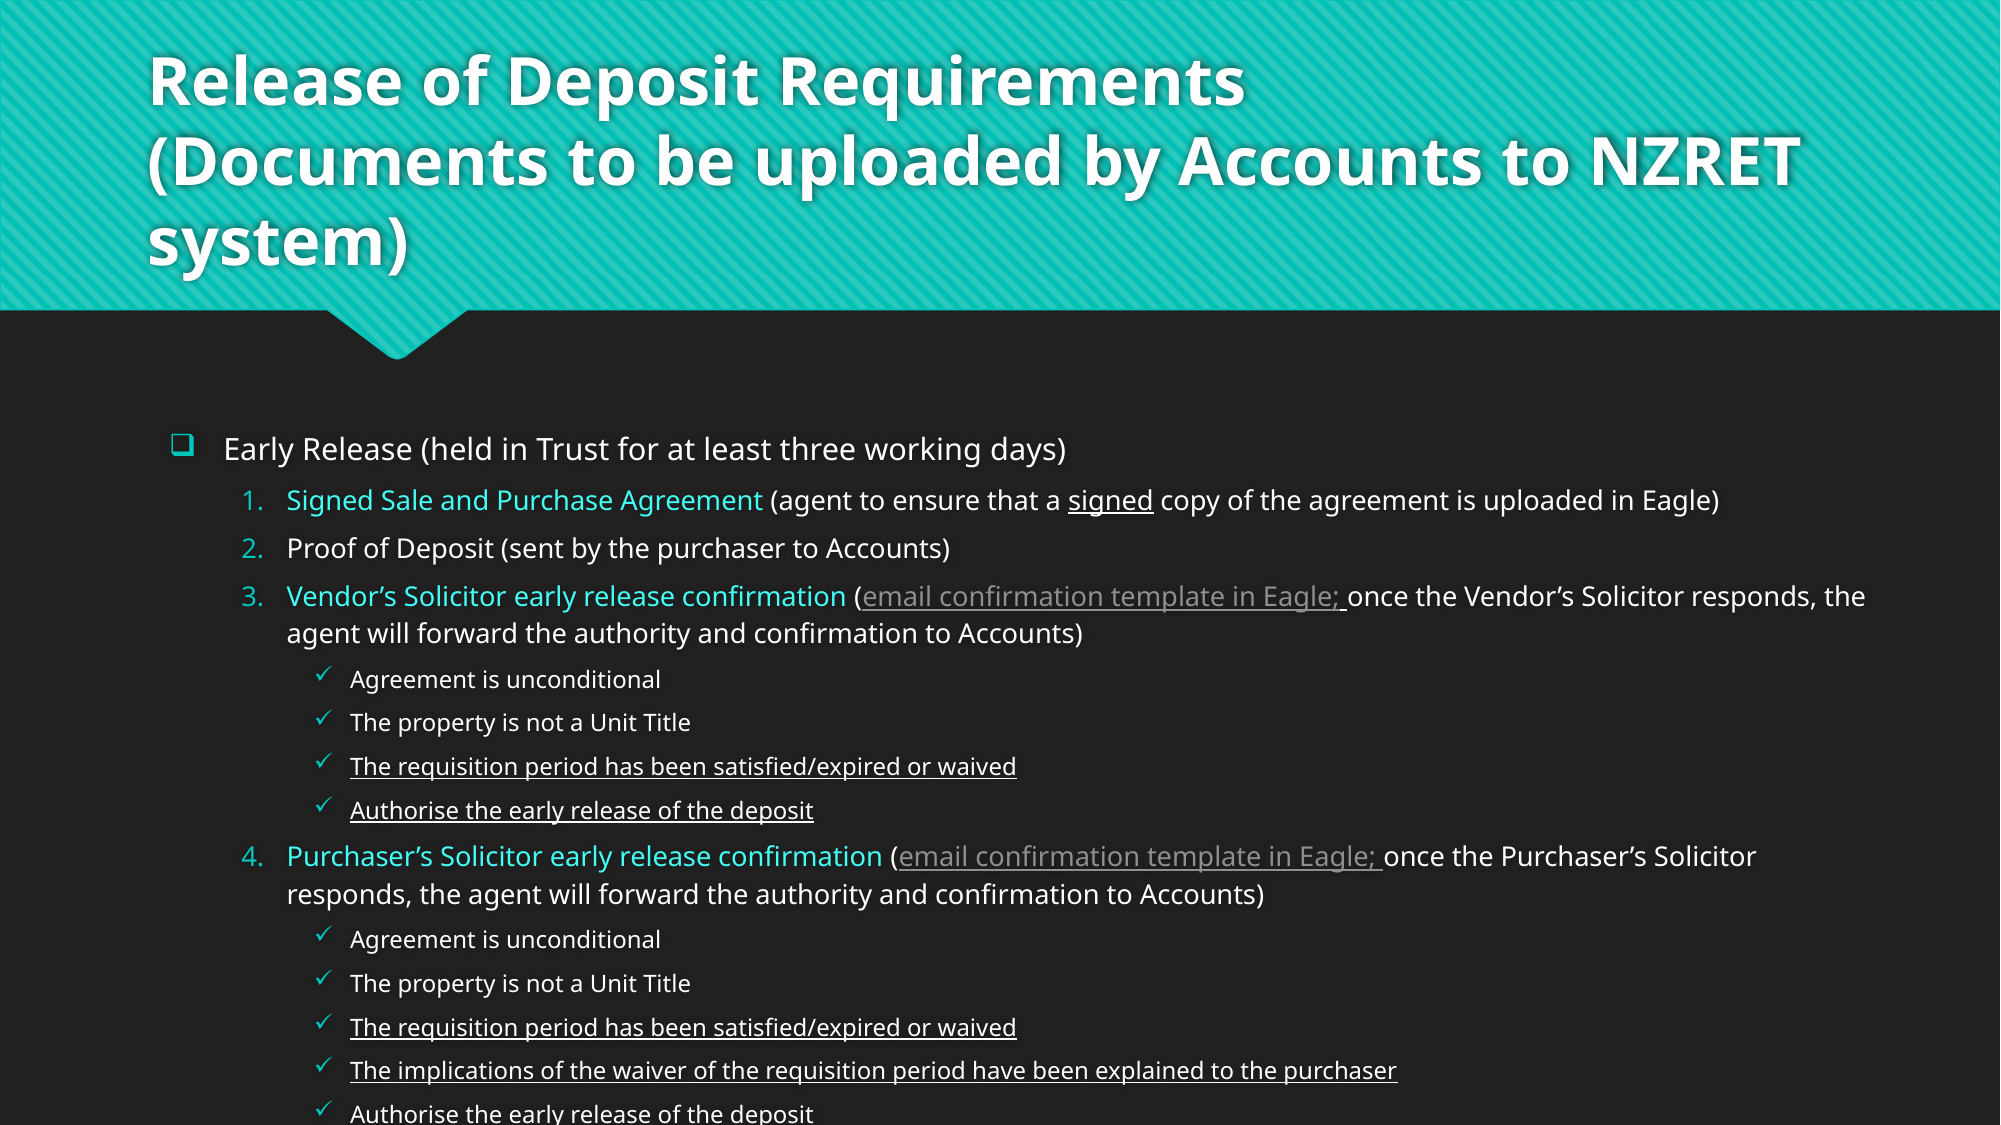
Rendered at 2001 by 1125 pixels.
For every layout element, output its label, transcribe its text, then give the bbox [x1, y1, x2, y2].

title Release of Deposit Requirements (Documents to be uploaded by Accounts to NZRET system) [132, 126, 1868, 287]
list Early Release (held in Trust for at least three working days) Signed Sale and Purchase Agreement (agent to ensure that a signed copy of the agreement is uploaded in Eagle) Proof of Deposit (sent by the purchaser to Accounts) Vendor’s Solicitor early release confirmation (email confirmation template in Eagle; once the Vendor’s Solicitor responds, the agent will forward the authority and confirmation to Accounts) Agreement is unconditional The property is not a Unit Title The requisition period has been satisfied/expired or waived Authorise the early release of the deposit Purchaser’s Solicitor early release confirmation (email confirmation template in Eagle; once the Purchaser’s Solicitor responds, the agent will forward the authority and confirmation to Accounts) Agreement is unconditional The property is not a Unit Title The requisition period has been satisfied/expired or waived The implications of the waiver of the requisition period have been explained to the purchaser Authorise the early release of the deposit [154, 422, 1886, 1125]
